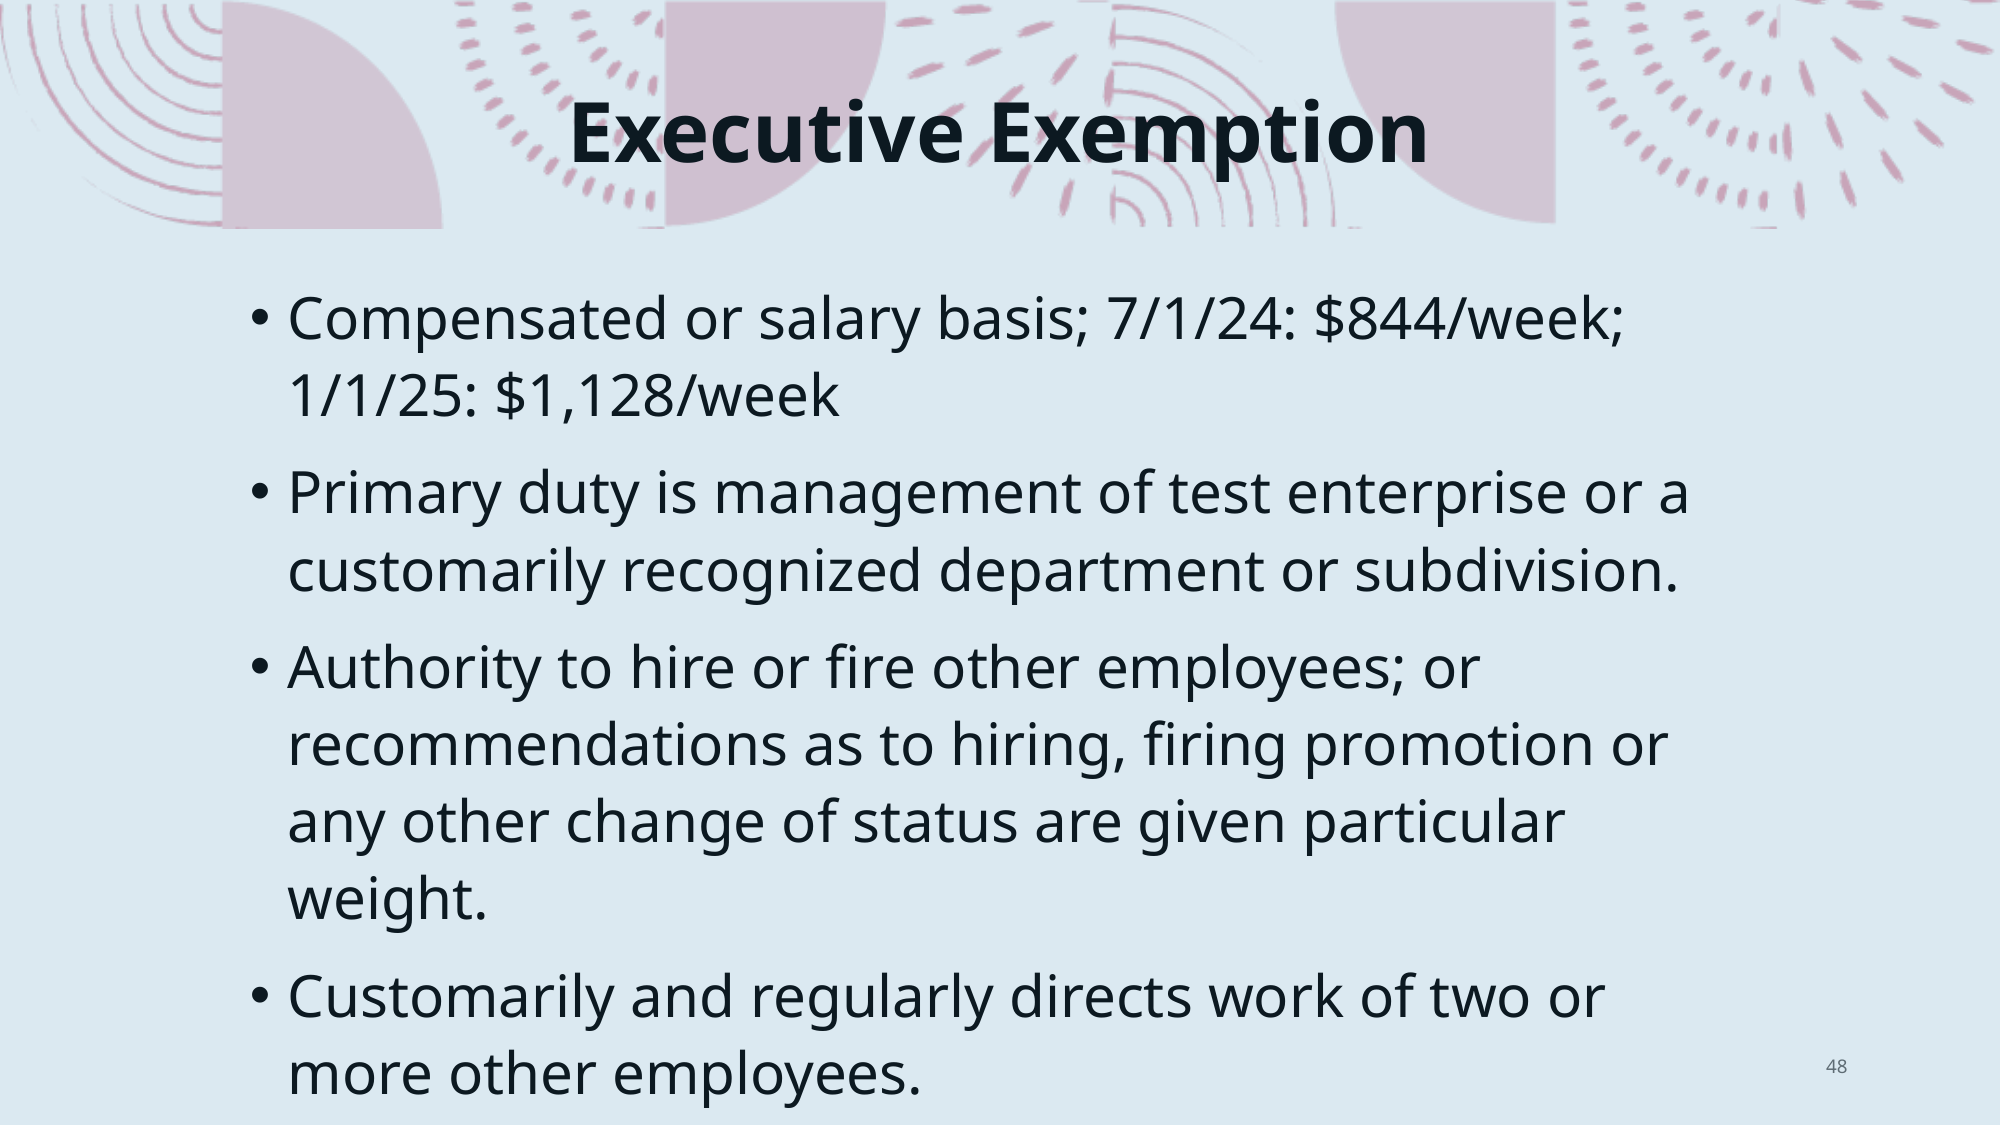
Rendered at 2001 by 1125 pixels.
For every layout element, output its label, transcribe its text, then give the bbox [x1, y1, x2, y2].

slide_number 48 [1412, 1037, 1863, 1098]
list Compensated or salary basis; 7/1/24: $844/week; 1/1/25: $1,128/week Primary duty is management of test enterprise or a customarily recognized department or subdivision. Authority to hire or fire other employees; or recommendations as to hiring, firing promotion or any other change of status are given particular weight. Customarily and regularly directs work of two or more other employees. [234, 266, 1765, 1090]
title Executive Exemption [104, 34, 1896, 223]
